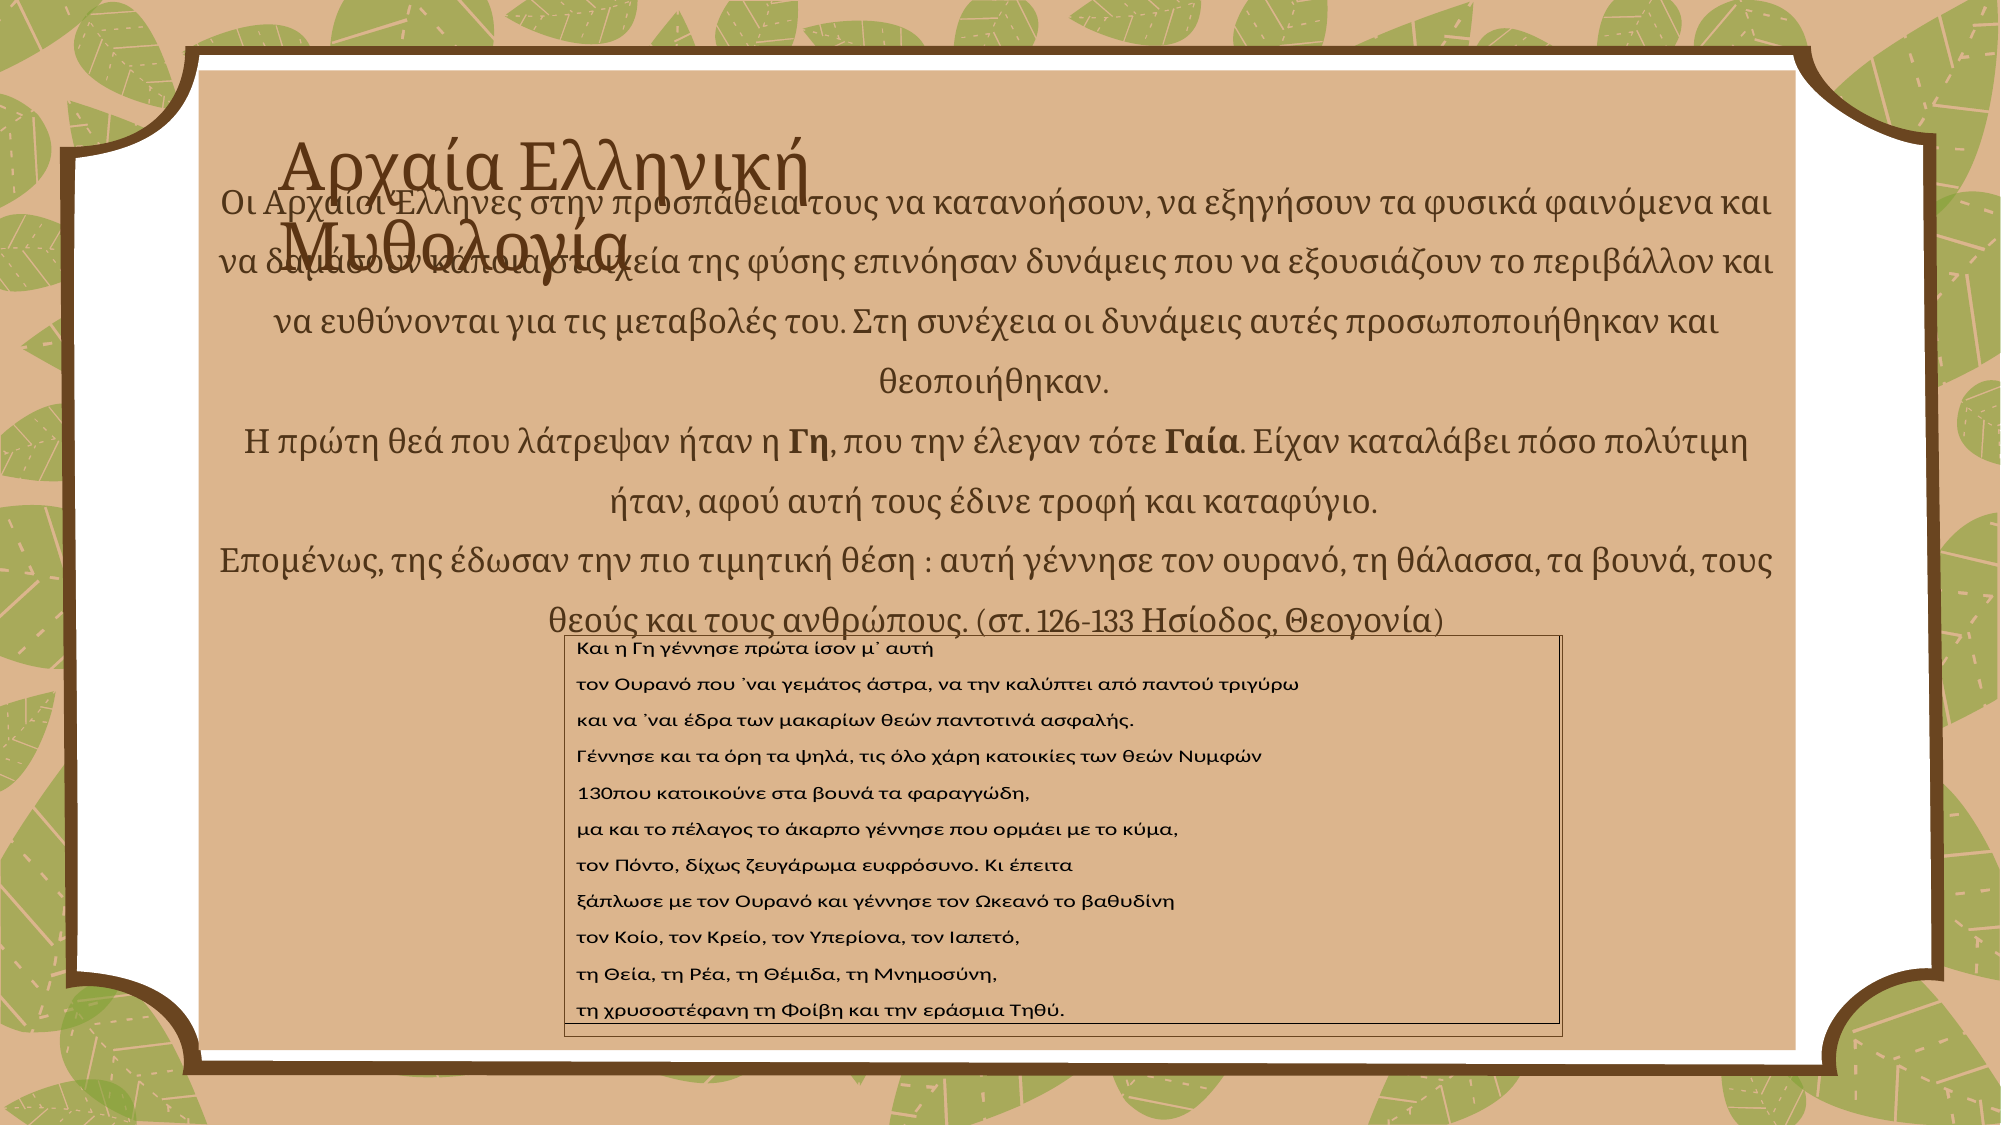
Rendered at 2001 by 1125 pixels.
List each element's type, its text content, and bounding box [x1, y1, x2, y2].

title Οι Αρχαίοι Έλληνες στην προσπάθεια τους να κατανοήσουν, να εξηγήσουν τα φυσικά φαινόμενα και να δαμάσουν κάποια στοιχεία της φύσης επινόησαν δυνάμεις που να εξουσιάζουν το περιβάλλον και να ευθύνονται για τις μεταβολές του. Στη συνέχεια οι δυνάμεις αυτές προσωποποιήθηκαν και θεοποιήθηκαν. Η πρώτη θεά που λάτρεψαν ήταν η Γη, που την έλεγαν τότε Γαία. Είχαν καταλάβει πόσο πολύτιμη ήταν, αφού αυτή τους έδινε τροφή και καταφύγιο. Επομένως, της έδωσαν την πιο τιμητική θέση : αυτή γέννησε τον ουρανό, τη θάλασσα, τα βουνά, τους θεούς και τους ανθρώπους. (στ. 126-133 Ησίοδος, Θεογονία) [198, 70, 1796, 1051]
text_box Αρχαία Ελληνική Μυθολογία [263, 116, 1163, 292]
picture [564, 634, 1563, 1037]
